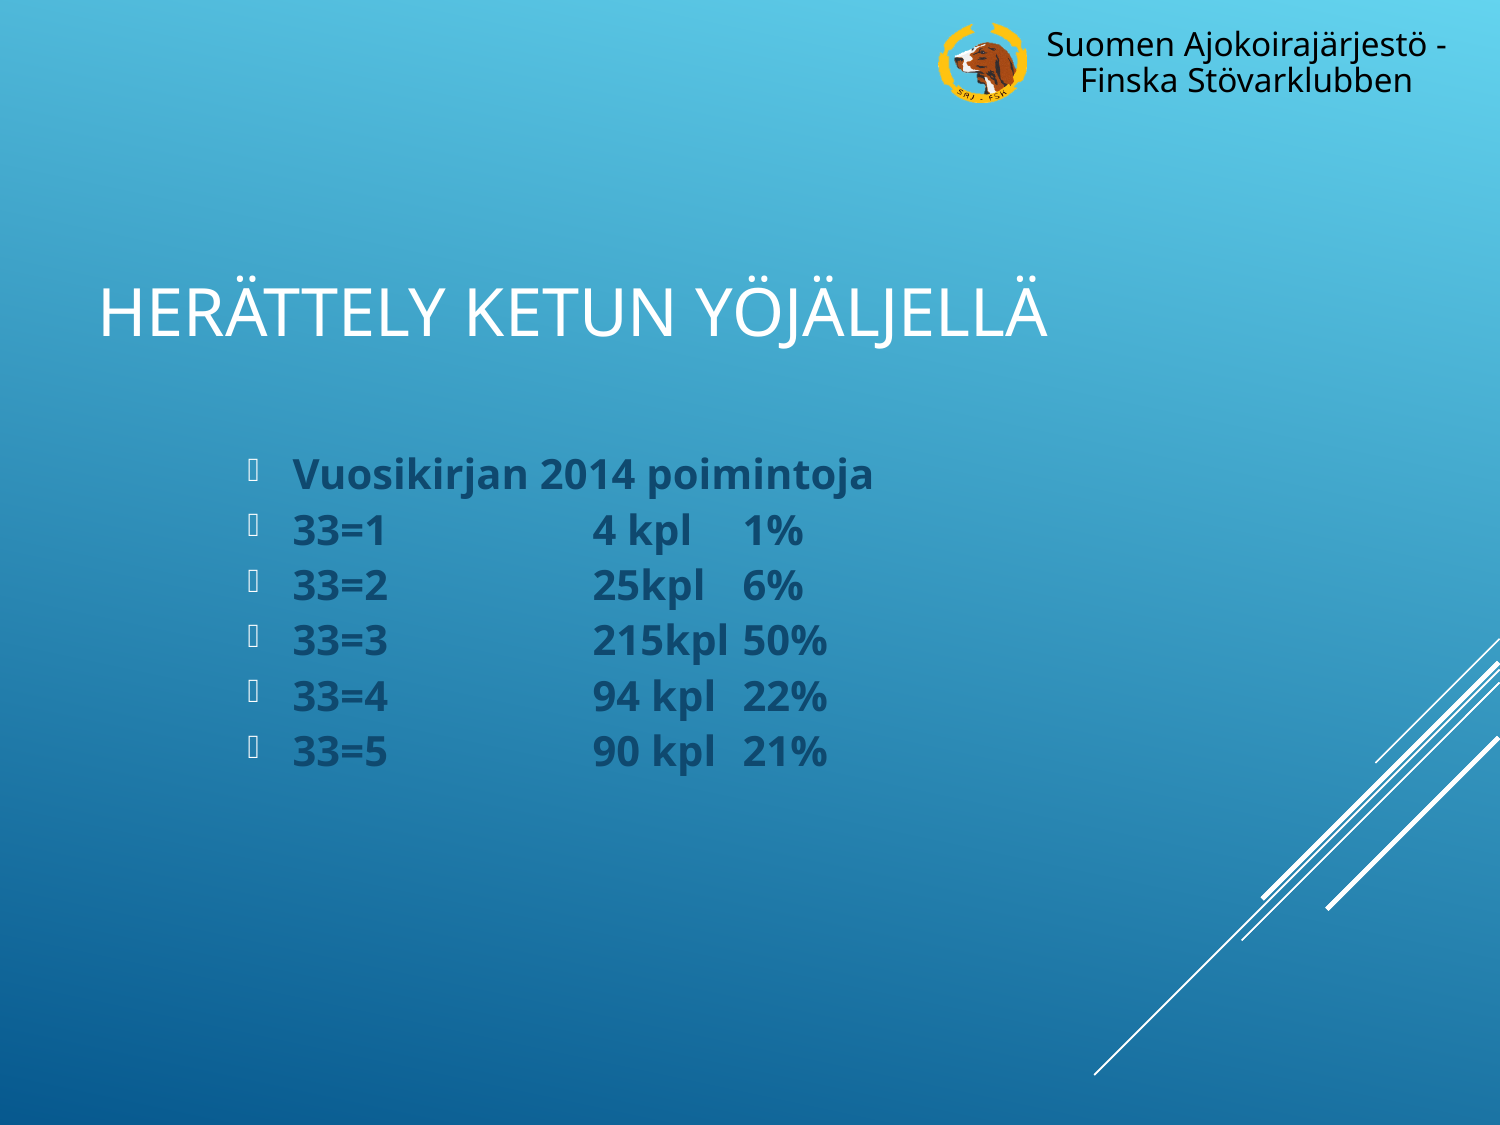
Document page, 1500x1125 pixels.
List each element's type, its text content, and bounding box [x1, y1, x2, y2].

title HERÄTTELY KETUN YÖJÄLJELLÄ [35, 224, 1111, 475]
picture [937, 21, 1027, 103]
list Vuosikirjan 2014 poimintoja 33=1 4 kpl 1% 33=2 25kpl 6% 33=3 215kpl 50% 33=4 94 kpl 22% 33=5 90 kpl 21% [230, 658, 1343, 1125]
text_box Suomen Ajokoirajärjestö - Finska Stövarklubben [1019, 16, 1475, 107]
